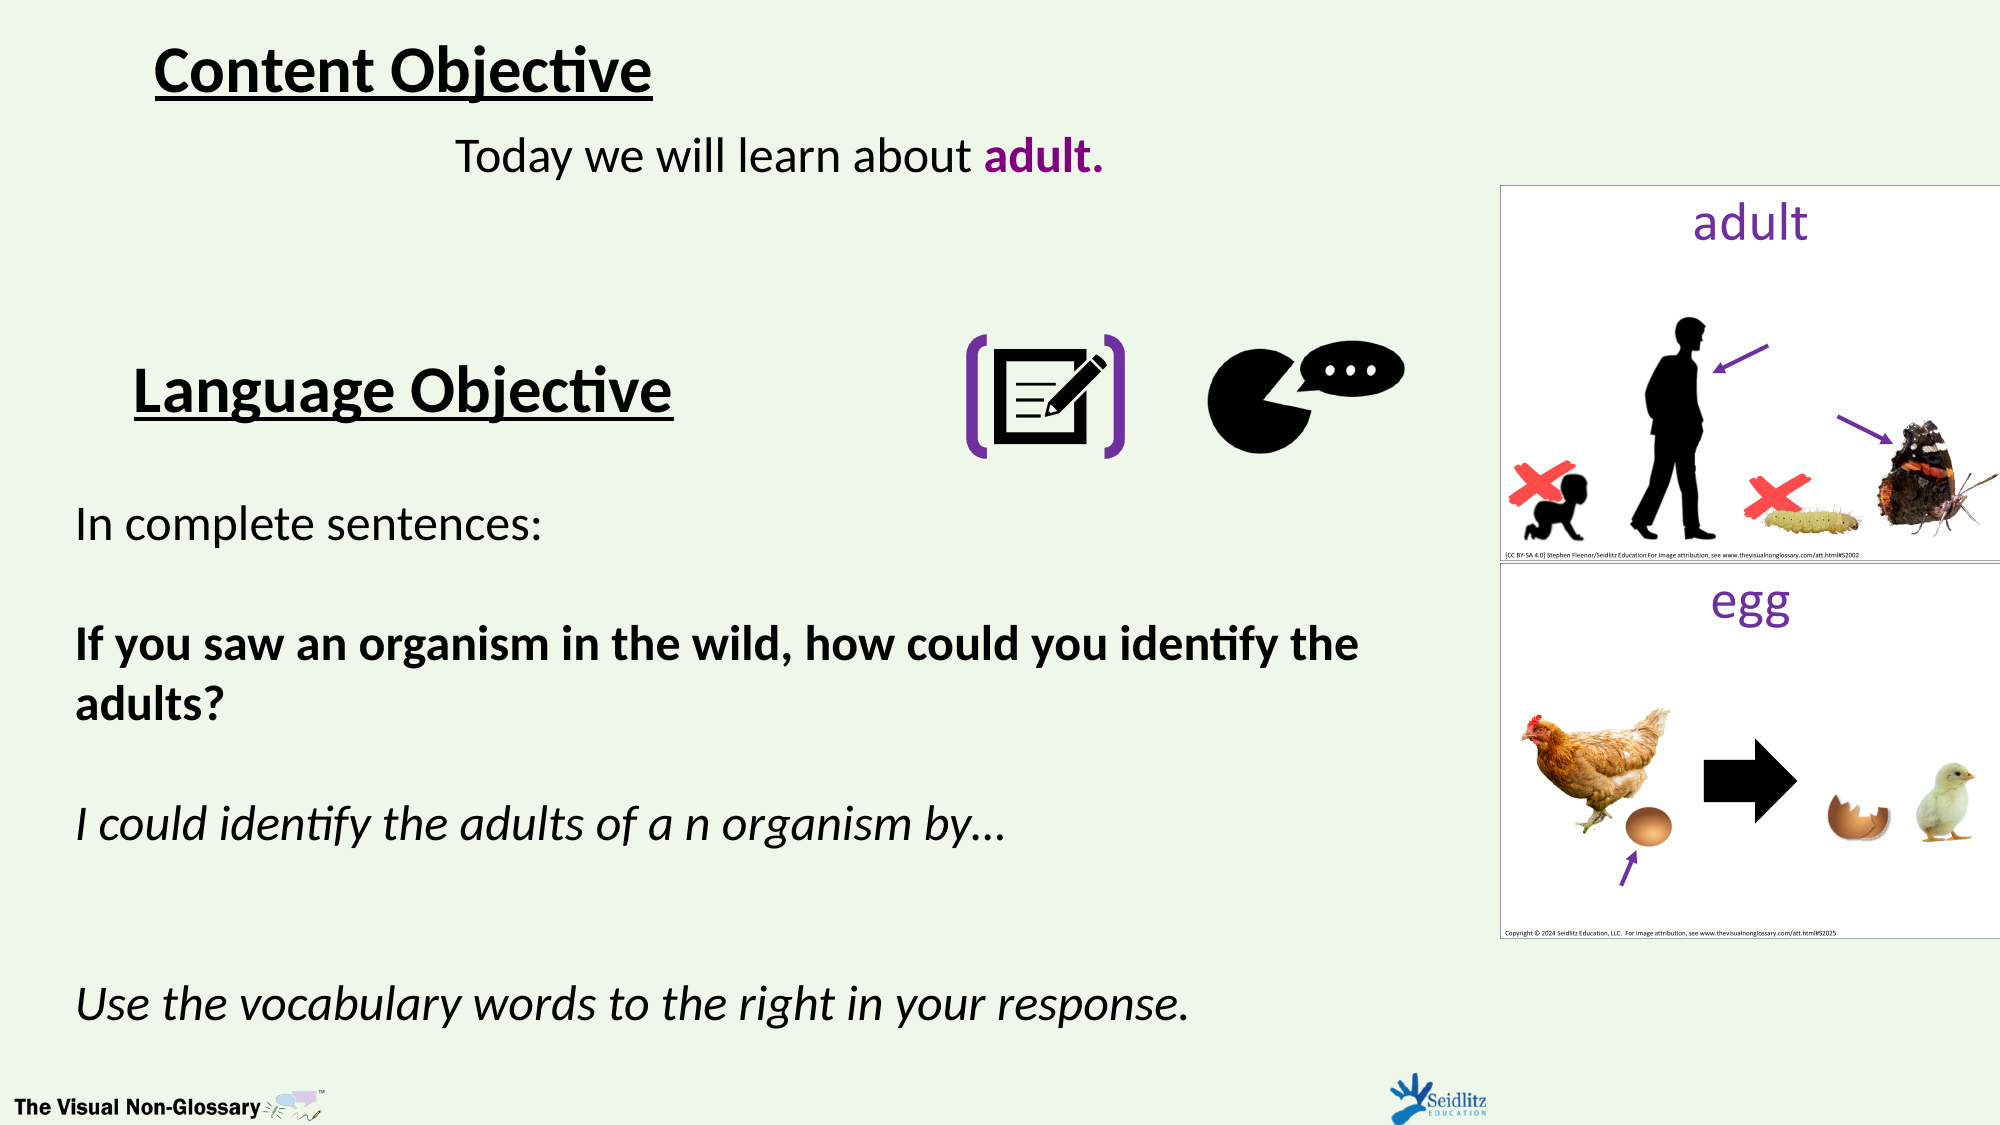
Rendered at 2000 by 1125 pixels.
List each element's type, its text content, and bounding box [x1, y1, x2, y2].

picture [1499, 185, 2000, 562]
picture [1390, 1073, 1486, 1125]
text_box Content Objective [139, 17, 669, 113]
text_box Today we will learn about adult. [440, 115, 1120, 191]
picture [965, 334, 1126, 460]
text_box Language Objective [119, 338, 689, 434]
picture [0, 1084, 328, 1125]
picture [1499, 563, 2000, 940]
text_box In complete sentences: If you saw an organism in the wild, how could you identify the adults? I could identify the adults of a n organism by…​ Use the vocabulary words to the right in your response. [59, 437, 1500, 1038]
picture [1207, 340, 1405, 454]
